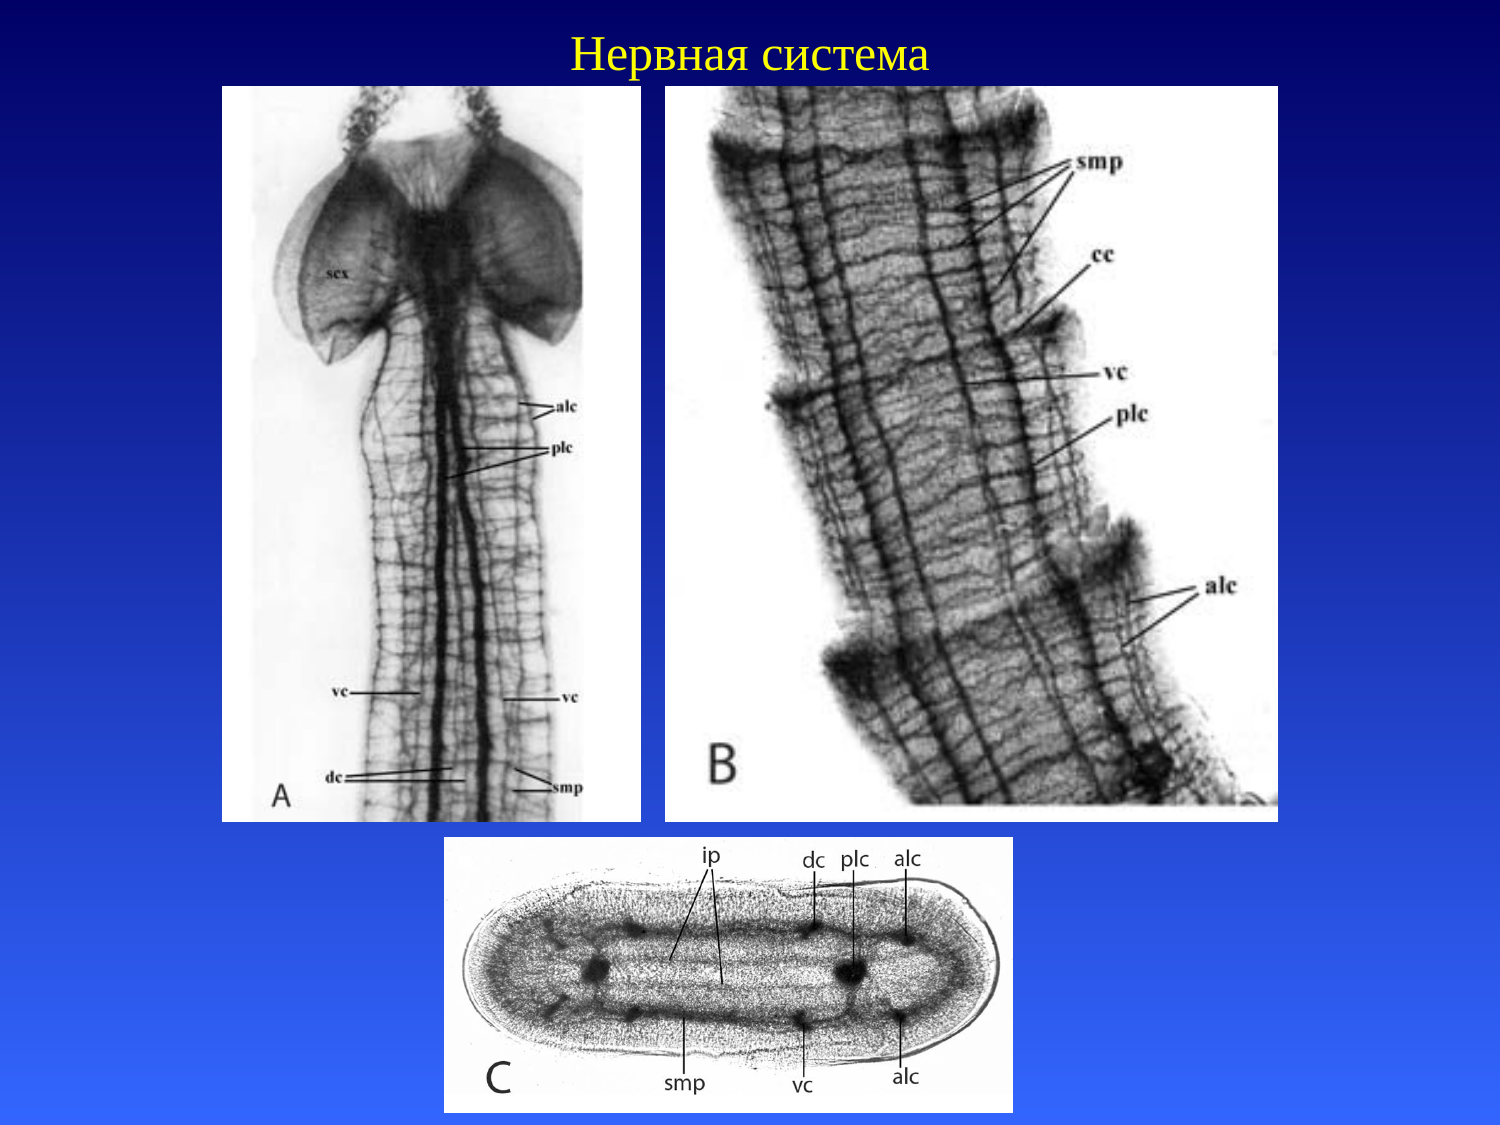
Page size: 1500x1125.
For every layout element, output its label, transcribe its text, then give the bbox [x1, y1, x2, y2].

picture [664, 86, 1278, 822]
picture [444, 837, 1013, 1113]
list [222, 86, 641, 822]
title Нервная система [112, 11, 1388, 90]
